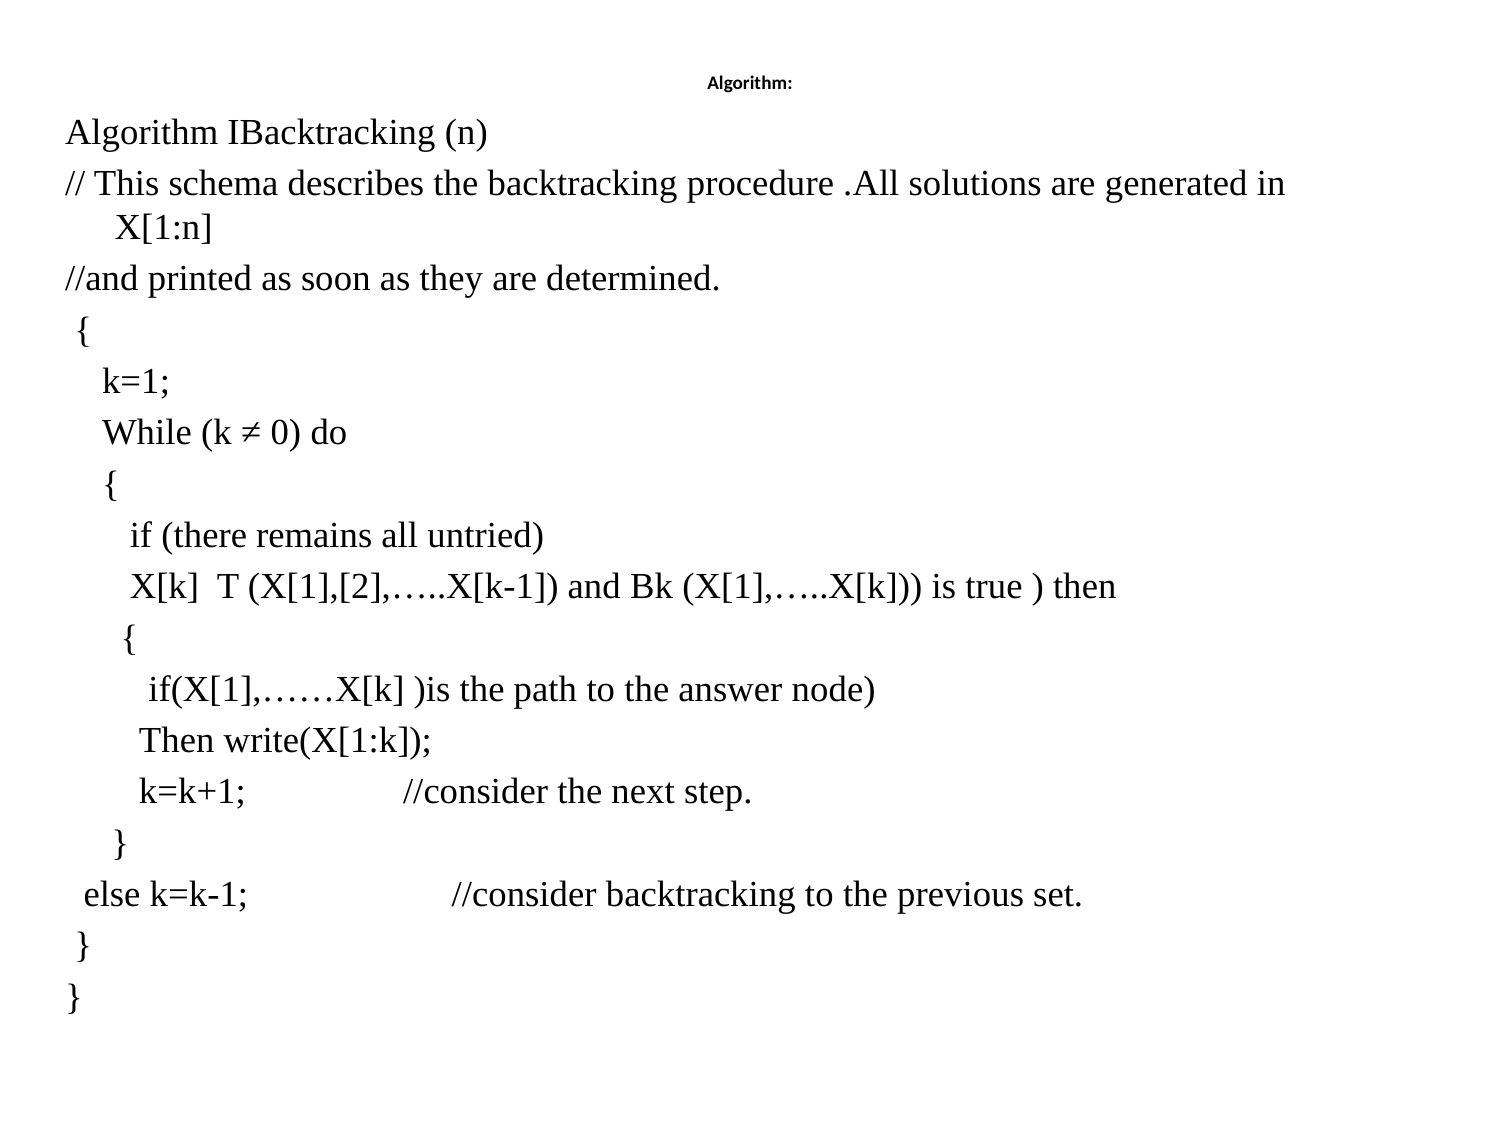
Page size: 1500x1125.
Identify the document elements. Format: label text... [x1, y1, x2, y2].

list Algorithm IBacktracking (n) // This schema describes the backtracking procedure .All solutions are generated in X[1:n] //and printed as soon as they are determined. { k=1; While (k ≠ 0) do { if (there remains all untried) X[k] T (X[1],[2],…..X[k-1]) and Bk (X[1],…..X[k])) is true ) then { if(X[1],……X[k] )is the path to the answer node) Then write(X[1:k]); k=k+1; //consider the next step. } else k=k-1; //consider backtracking to the previous set. } } [50, 99, 1400, 1088]
title Algorithm: [75, 62, 1425, 125]
